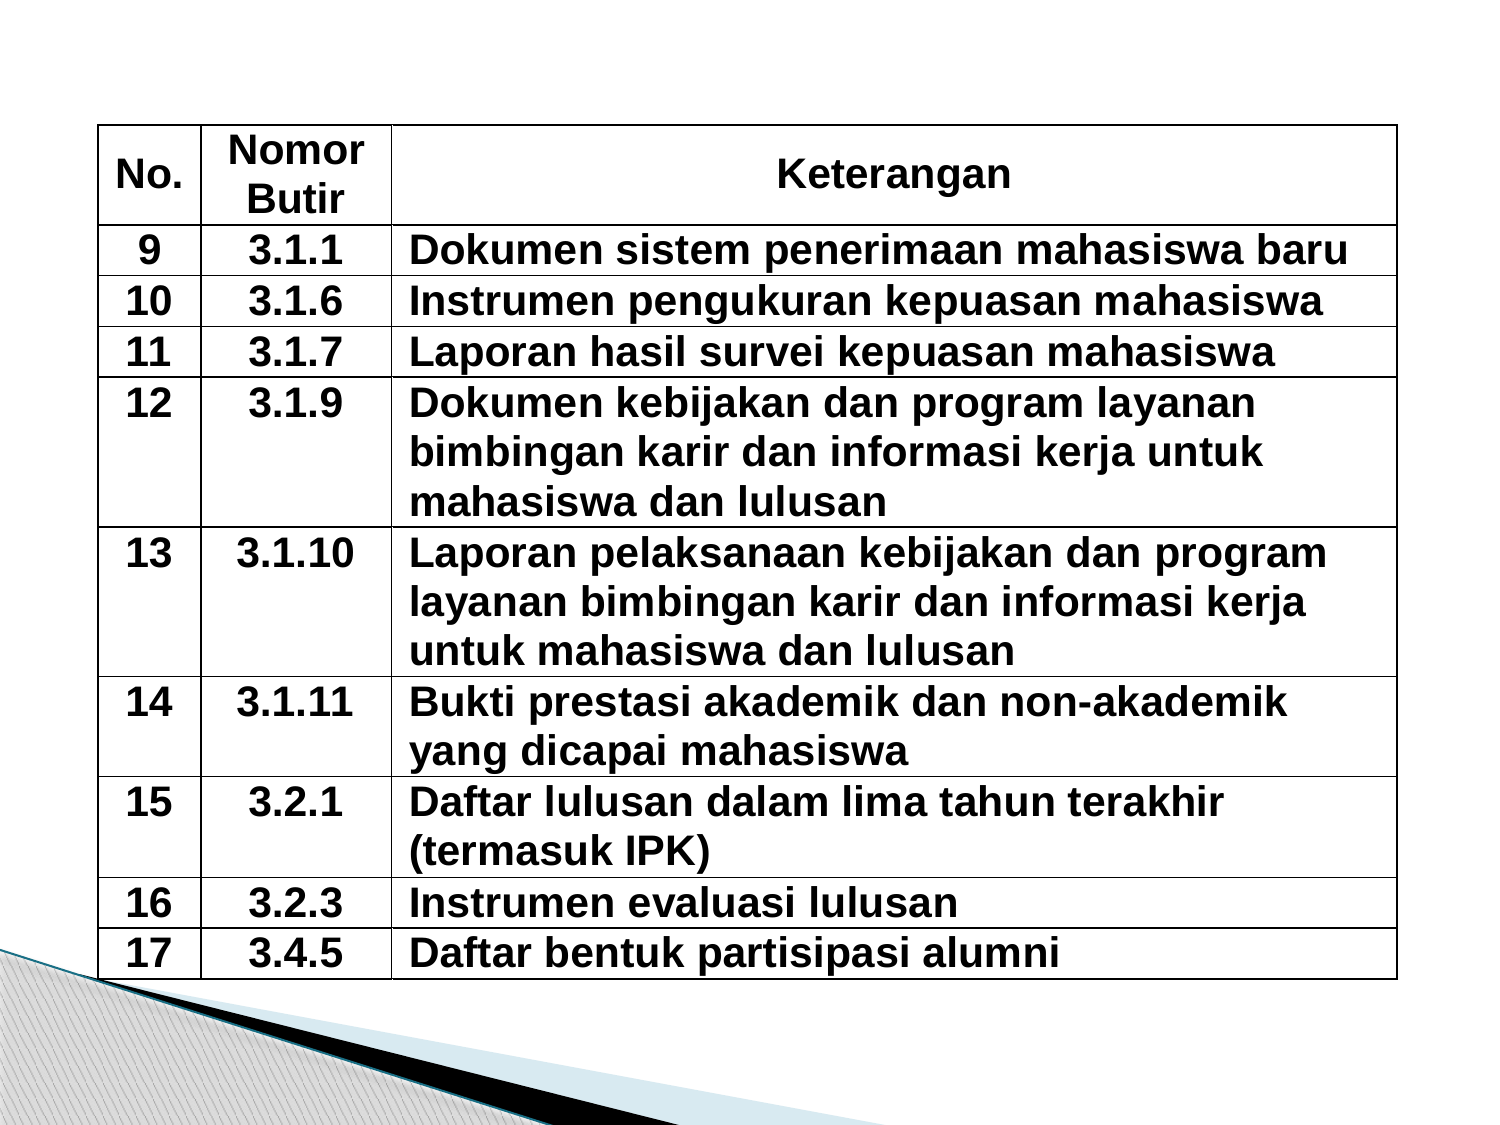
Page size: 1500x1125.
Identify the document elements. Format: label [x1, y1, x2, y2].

text_box [28, 123, 1426, 1030]
